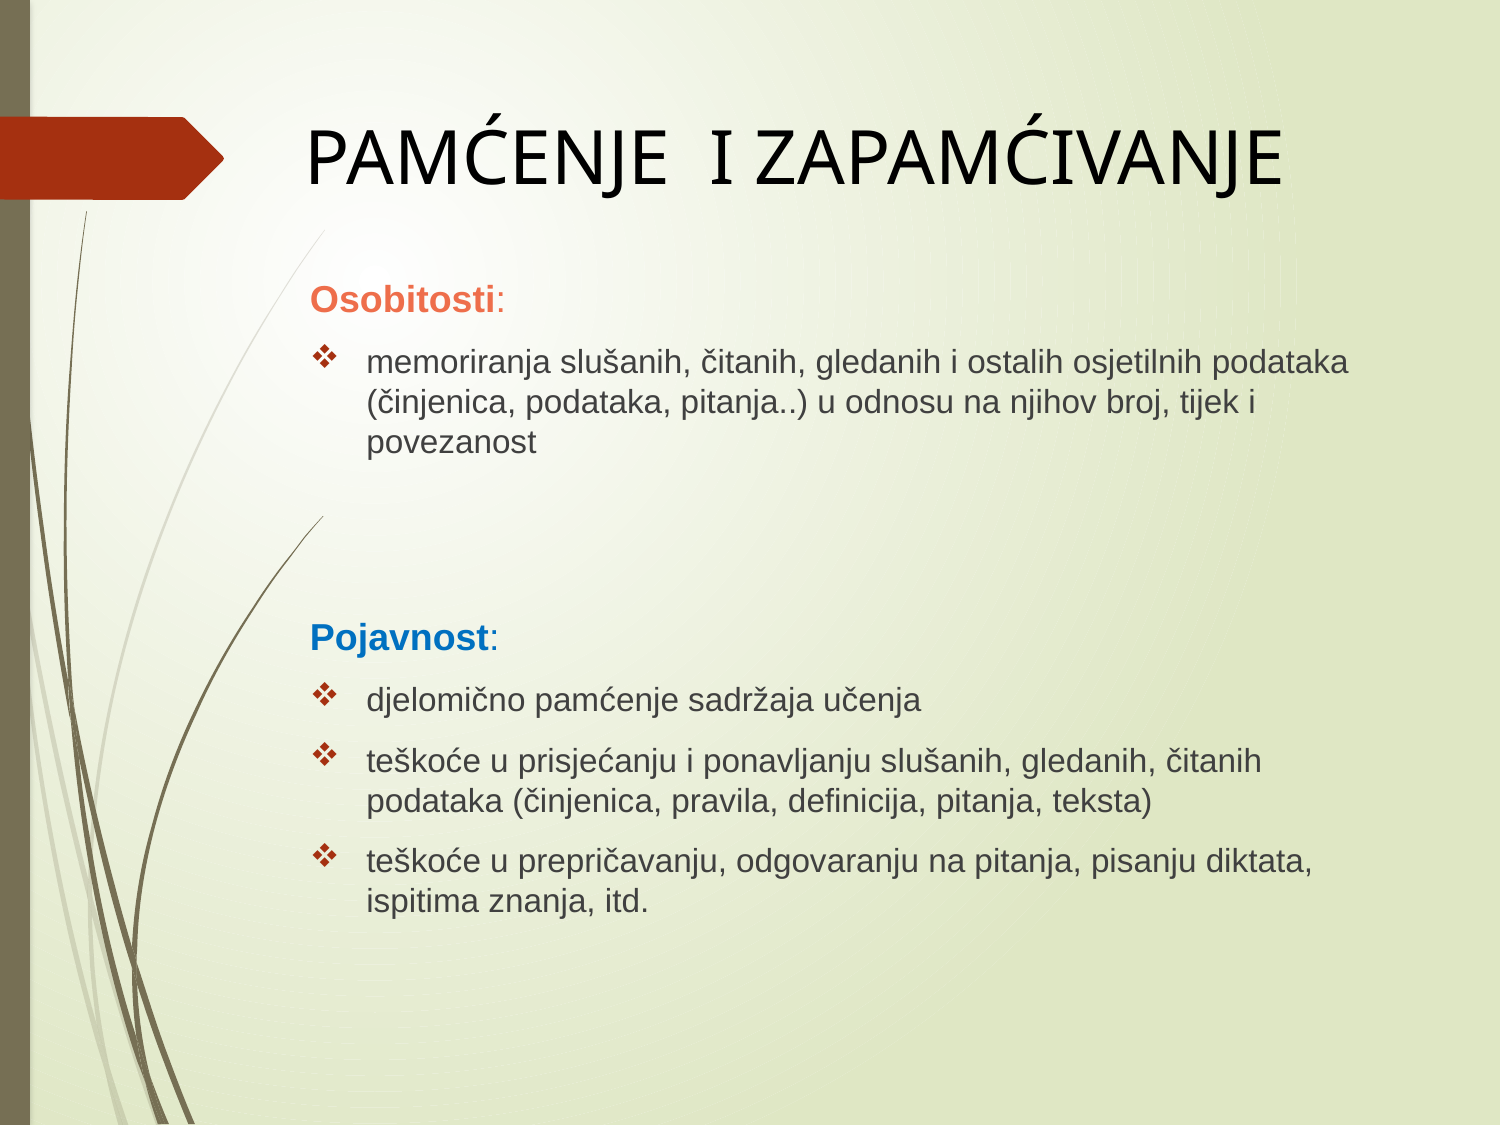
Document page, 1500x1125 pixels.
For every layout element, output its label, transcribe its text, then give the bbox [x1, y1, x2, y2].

title PAMĆENJE I ZAPAMĆIVANJE [289, 101, 1382, 312]
list Osobitosti: memoriranja slušanih, čitanih, gledanih i ostalih osjetilnih podataka (činjenica, podataka, pitanja..) u odnosu na njihov broj, tijek i povezanost Pojavnost: djelomično pamćenje sadržaja učenja teškoće u prisjećanju i ponavljanju slušanih, gledanih, čitanih podataka (činjenica, pravila, definicija, pitanja, teksta) teškoće u prepričavanju, odgovaranju na pitanja, pisanju diktata, ispitima znanja, itd. [294, 267, 1377, 1059]
